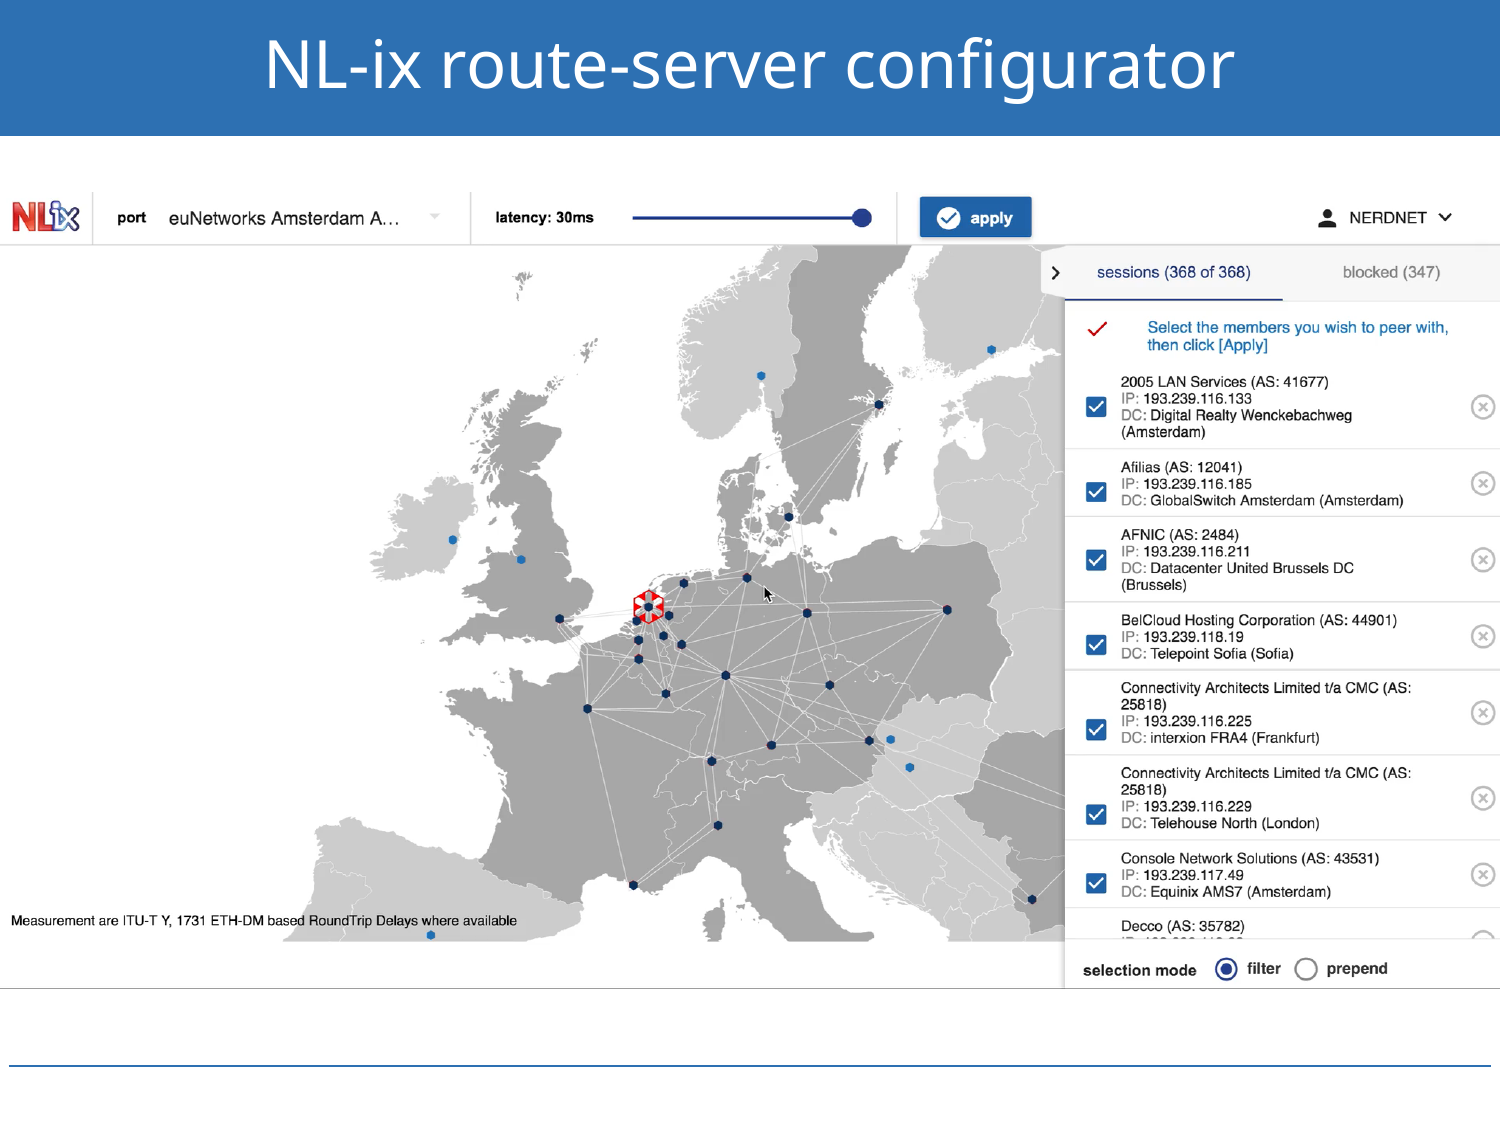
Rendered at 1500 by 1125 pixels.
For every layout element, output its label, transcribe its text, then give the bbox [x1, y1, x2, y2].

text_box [0, 191, 1500, 990]
title NL-ix route-server configurator [164, 24, 1336, 112]
